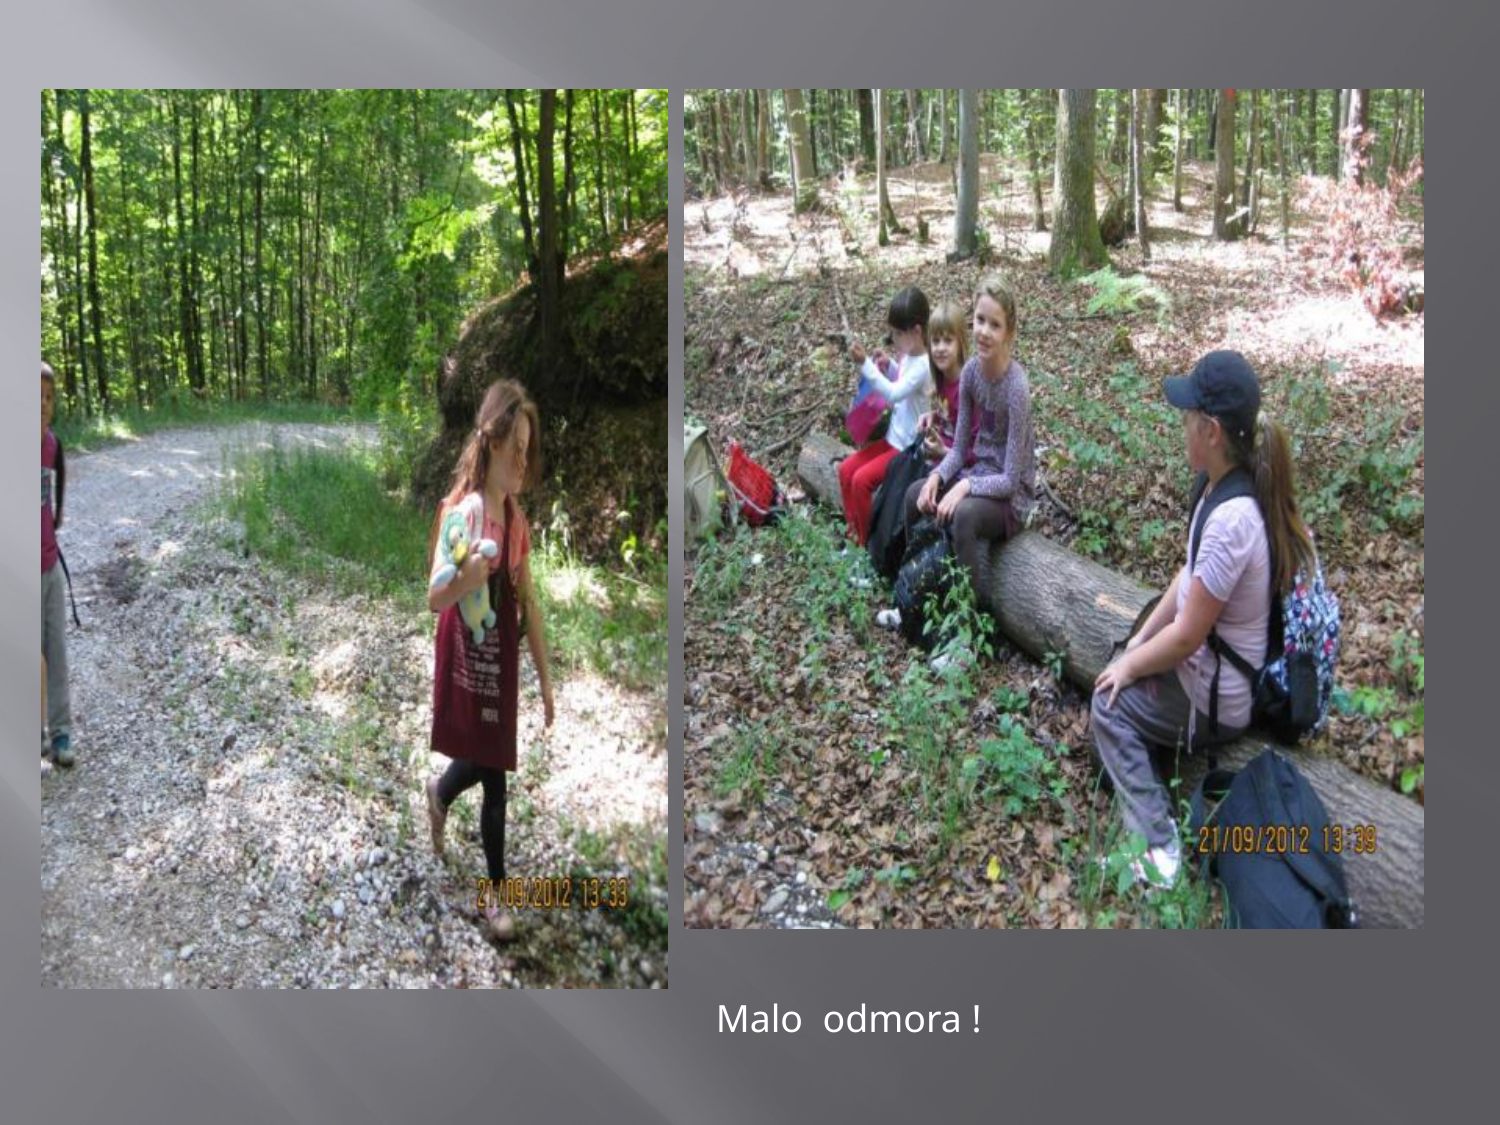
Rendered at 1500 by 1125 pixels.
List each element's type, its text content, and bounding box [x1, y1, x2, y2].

picture [684, 89, 1424, 929]
text_box Malo odmora ! [701, 987, 997, 1048]
picture [41, 89, 668, 989]
